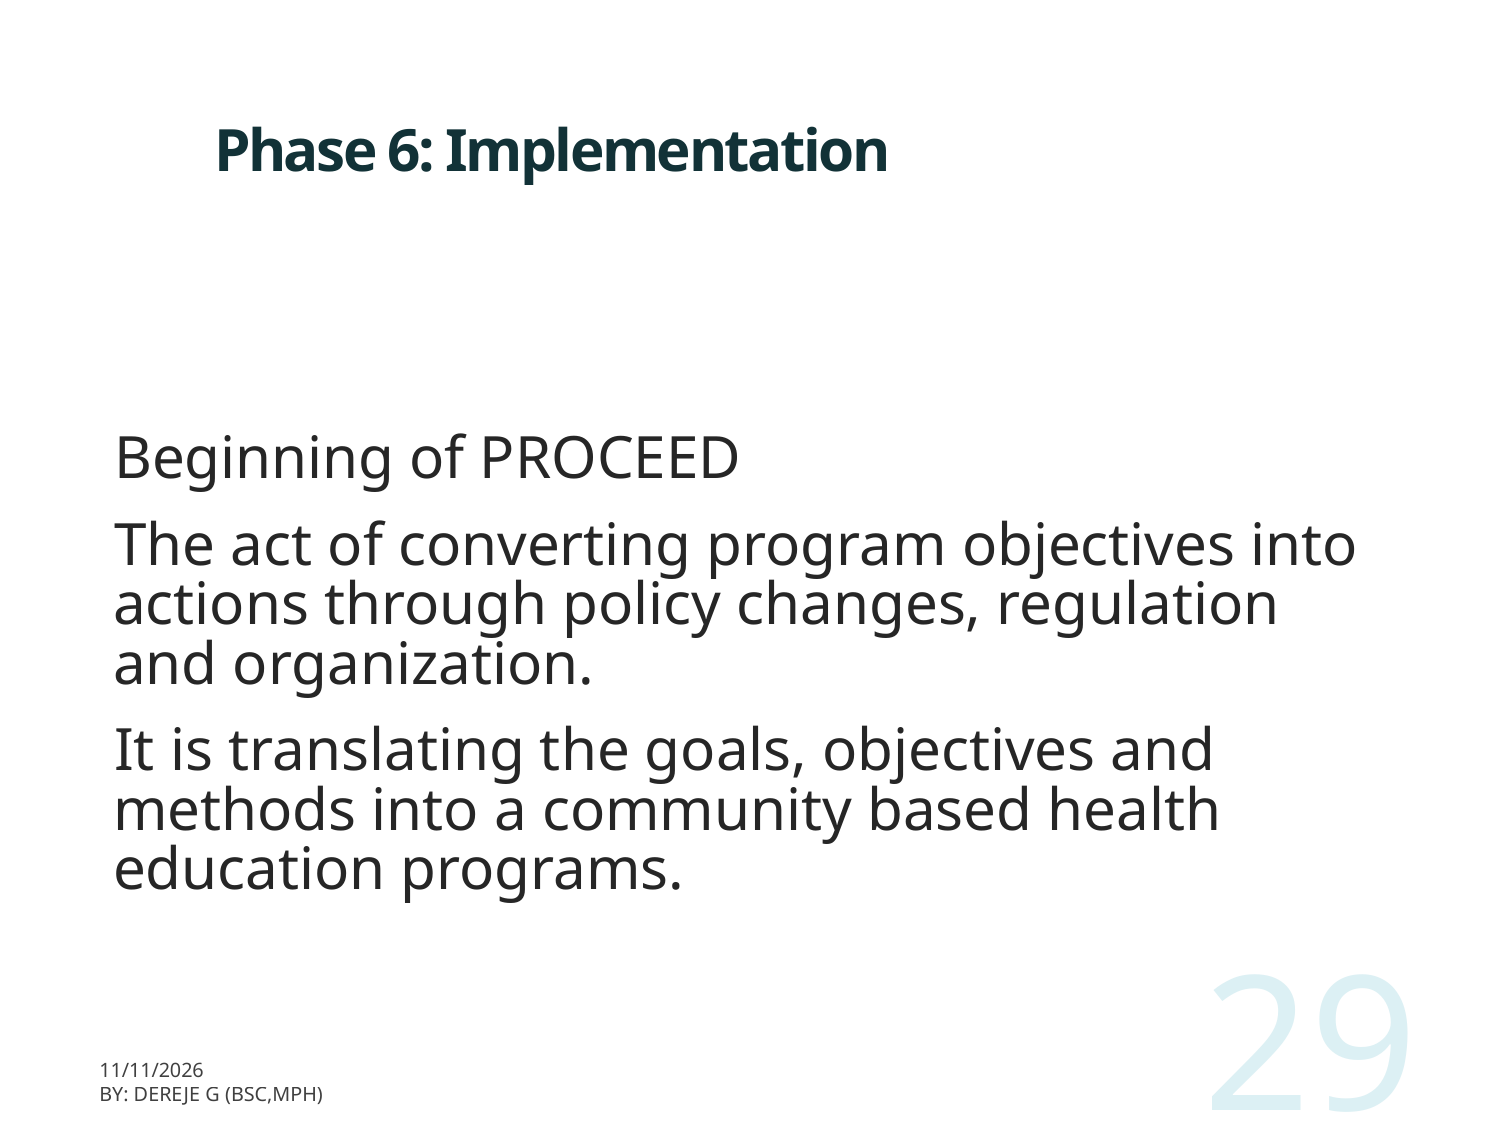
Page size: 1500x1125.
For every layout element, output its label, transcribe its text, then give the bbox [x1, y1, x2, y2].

slide_number 29 [1073, 956, 1433, 1125]
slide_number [84, 1051, 591, 1075]
title Phase 6: Implementation [199, 58, 1430, 247]
list Beginning of PROCEED The act of converting program objectives into actions through policy changes, regulation and organization. It is translating the goals, objectives and methods into a community based health education programs. [83, 326, 1407, 945]
footer BY: Dereje G (BSc,MPH) [84, 1075, 704, 1113]
